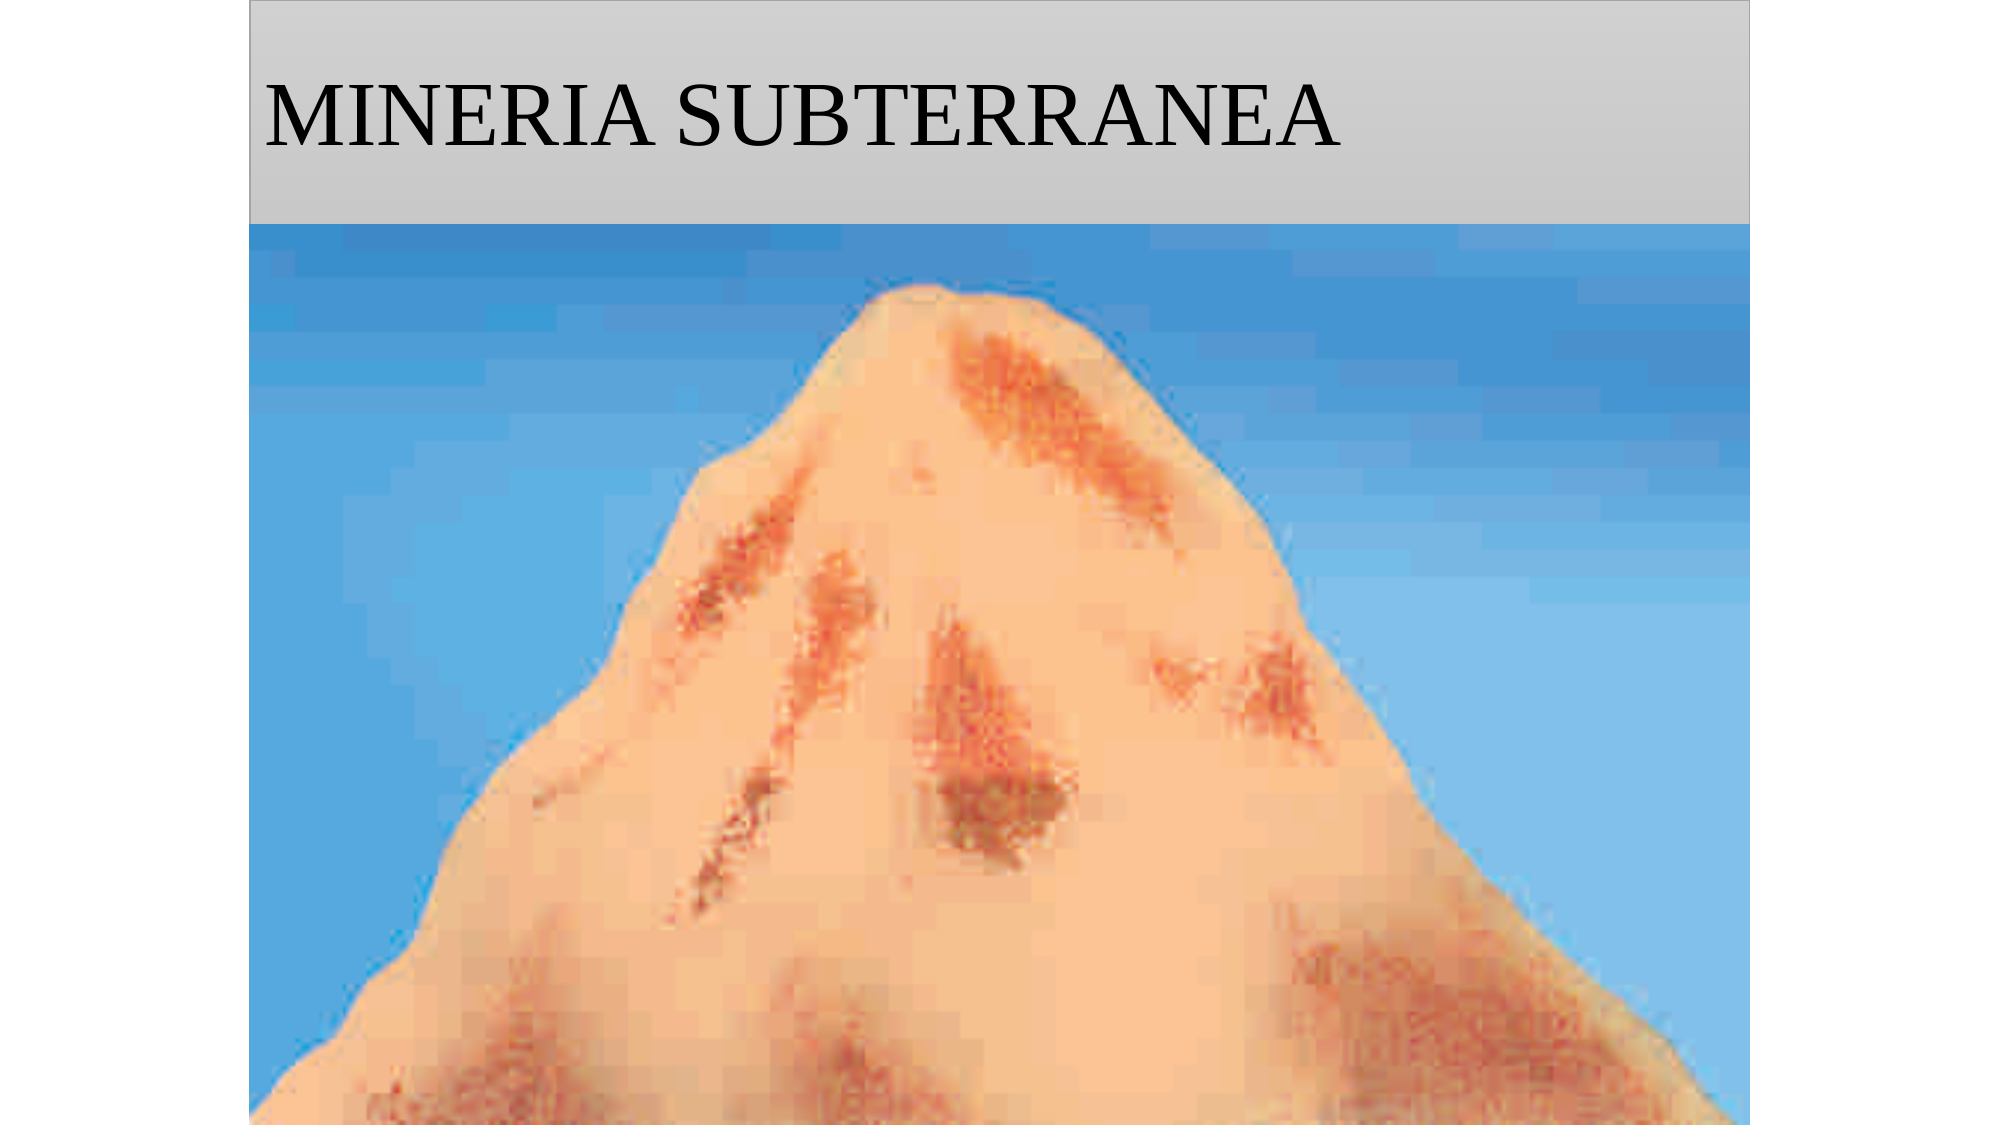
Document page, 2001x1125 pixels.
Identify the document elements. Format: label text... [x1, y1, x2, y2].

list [249, 224, 1750, 1125]
title MINERIA SUBTERRANEA [249, 0, 1750, 224]
